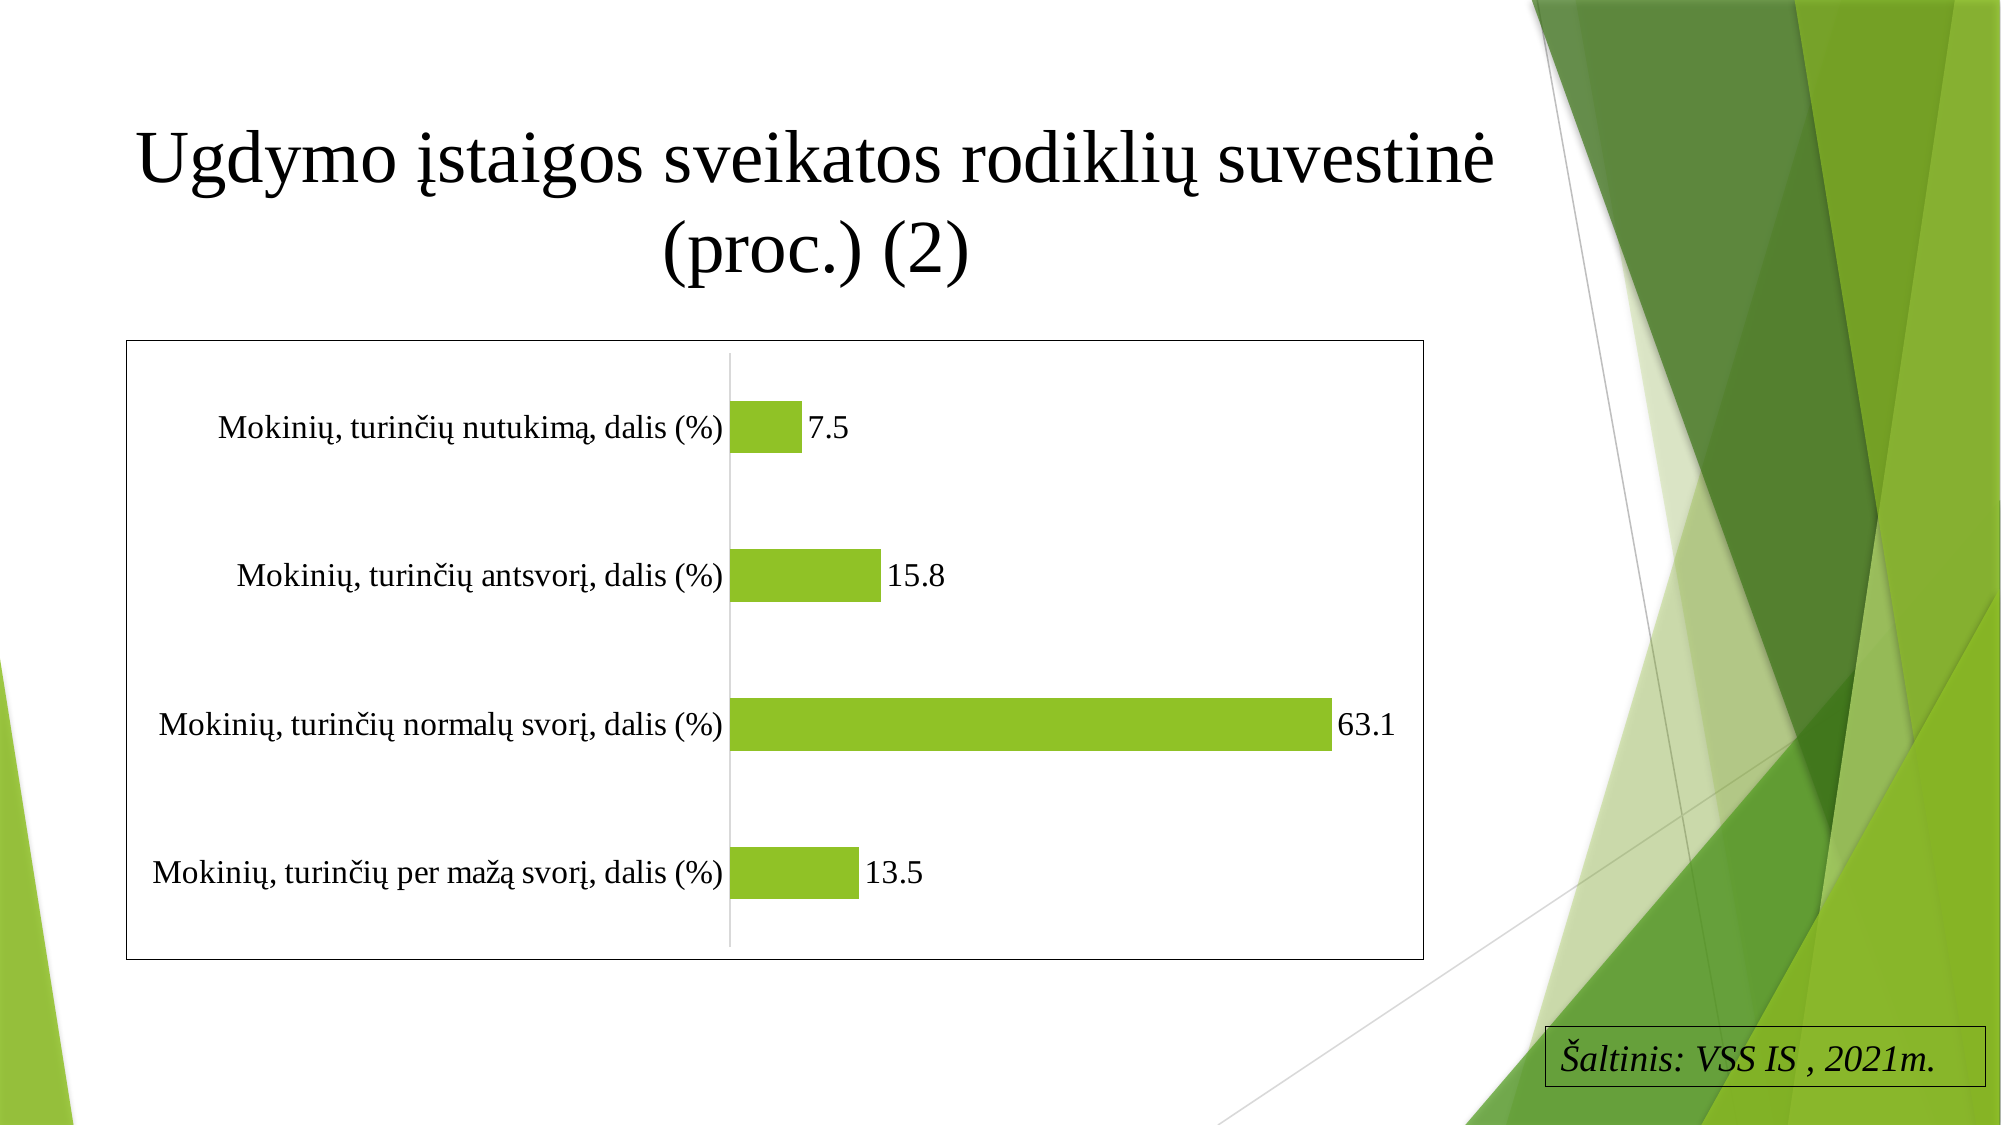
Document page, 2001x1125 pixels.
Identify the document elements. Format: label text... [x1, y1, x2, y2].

text_box Šaltinis: VSS IS , 2021m. [1545, 1026, 1986, 1087]
chart [125, 339, 1424, 961]
title Ugdymo įstaigos sveikatos rodiklių suvestinė (proc.) (2) [111, 99, 1522, 317]
